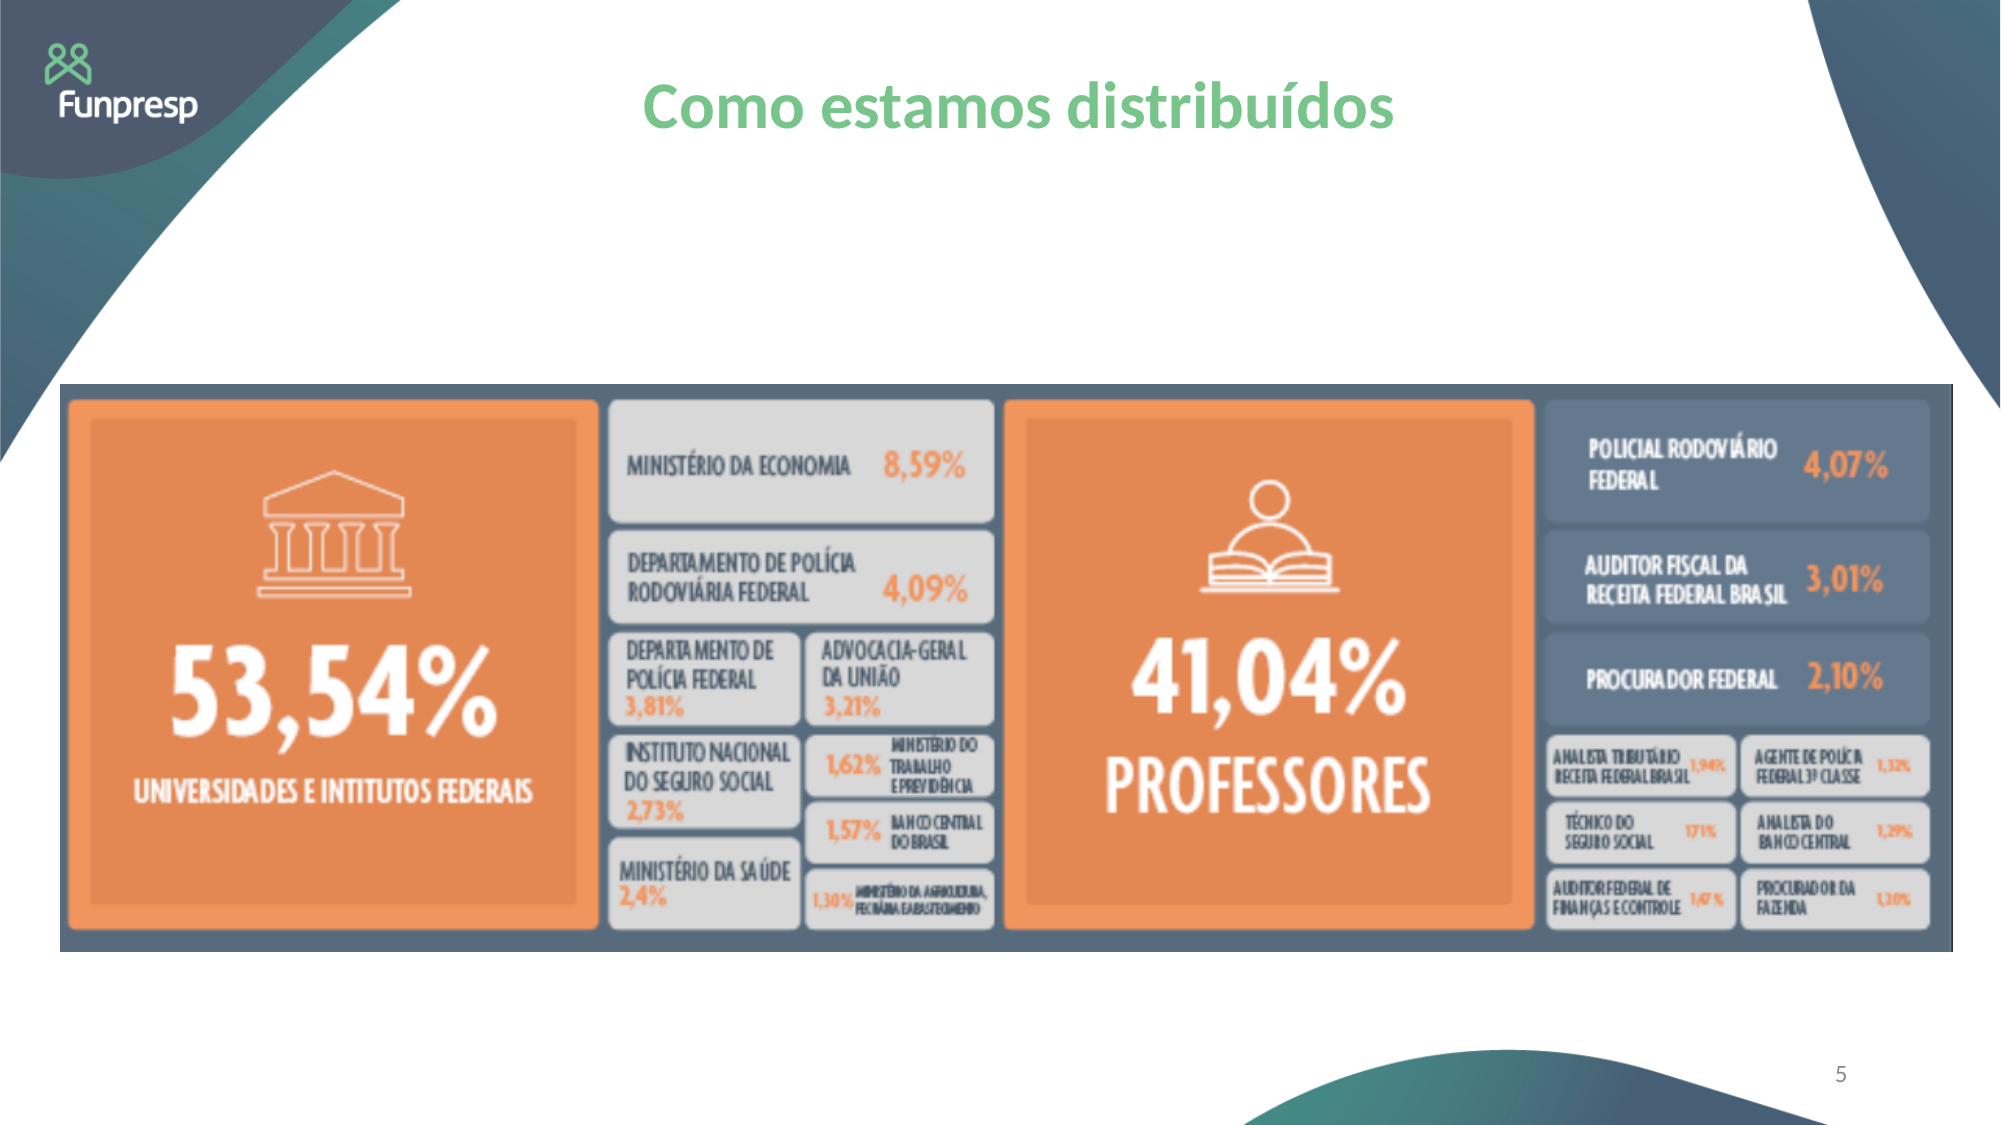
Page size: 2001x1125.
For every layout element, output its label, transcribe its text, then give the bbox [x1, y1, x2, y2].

picture [0, 0, 2001, 1125]
slide_number 5 [1412, 1042, 1863, 1103]
text_box Como estamos distribuídos [314, 54, 1650, 230]
